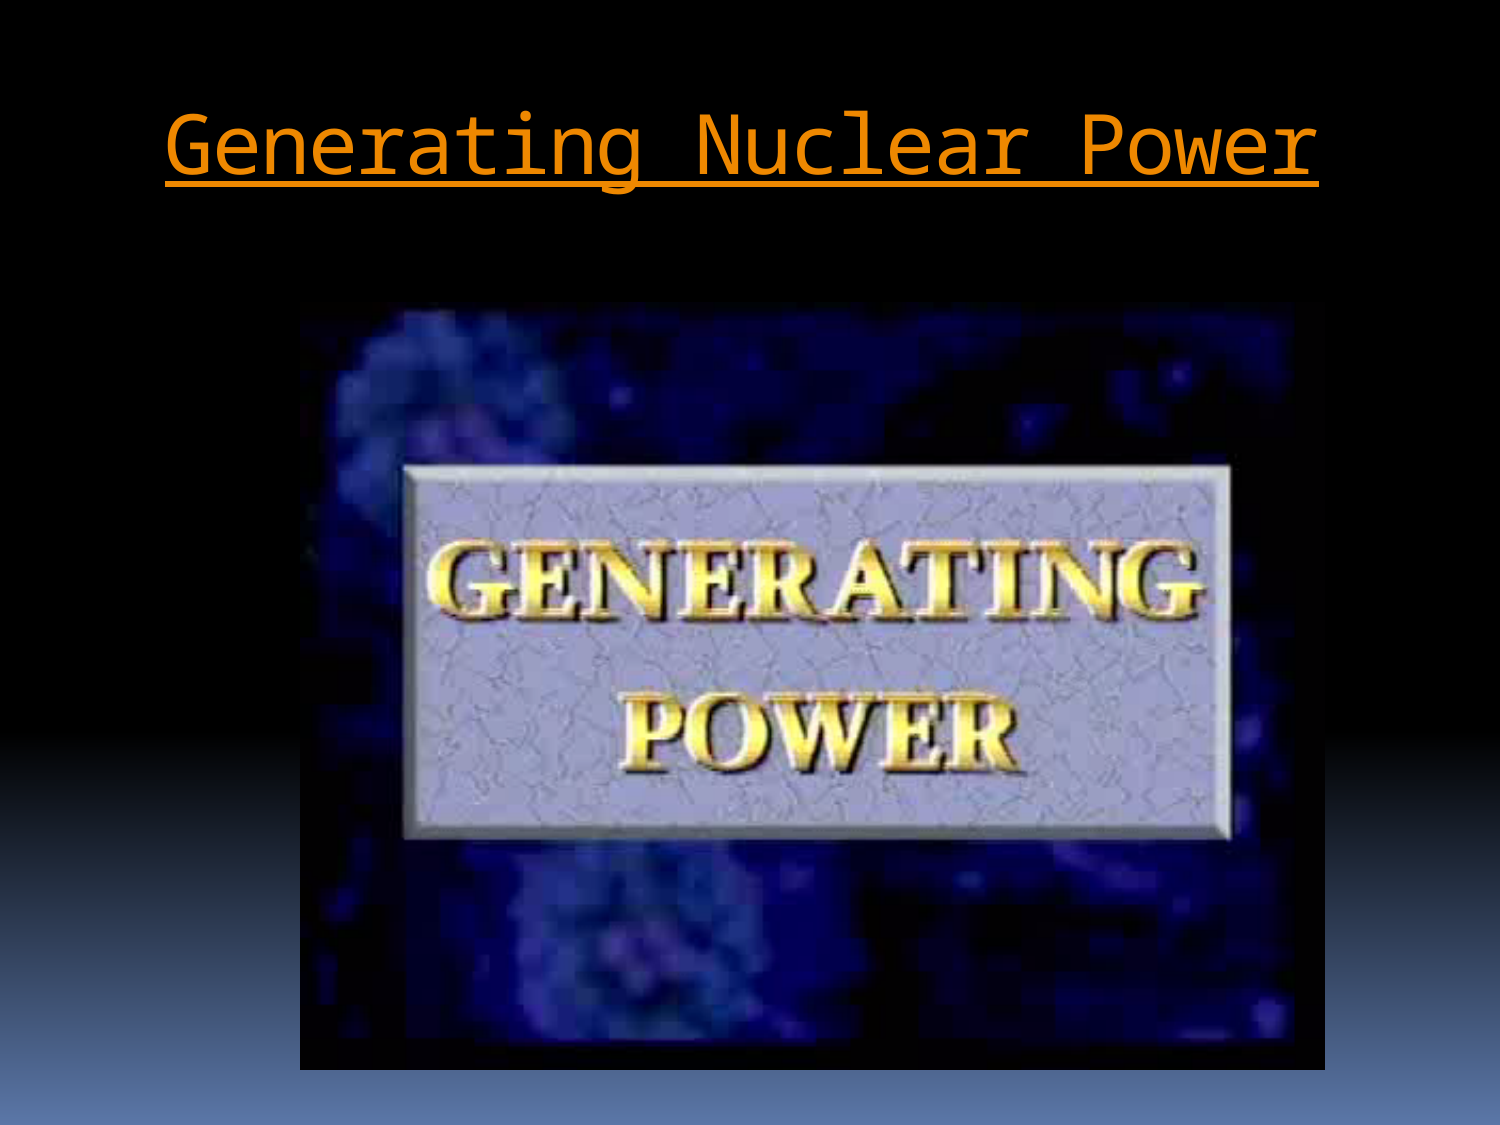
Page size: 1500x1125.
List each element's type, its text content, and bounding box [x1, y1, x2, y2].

title Generating Nuclear Power [150, 83, 1425, 234]
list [299, 301, 1326, 1072]
